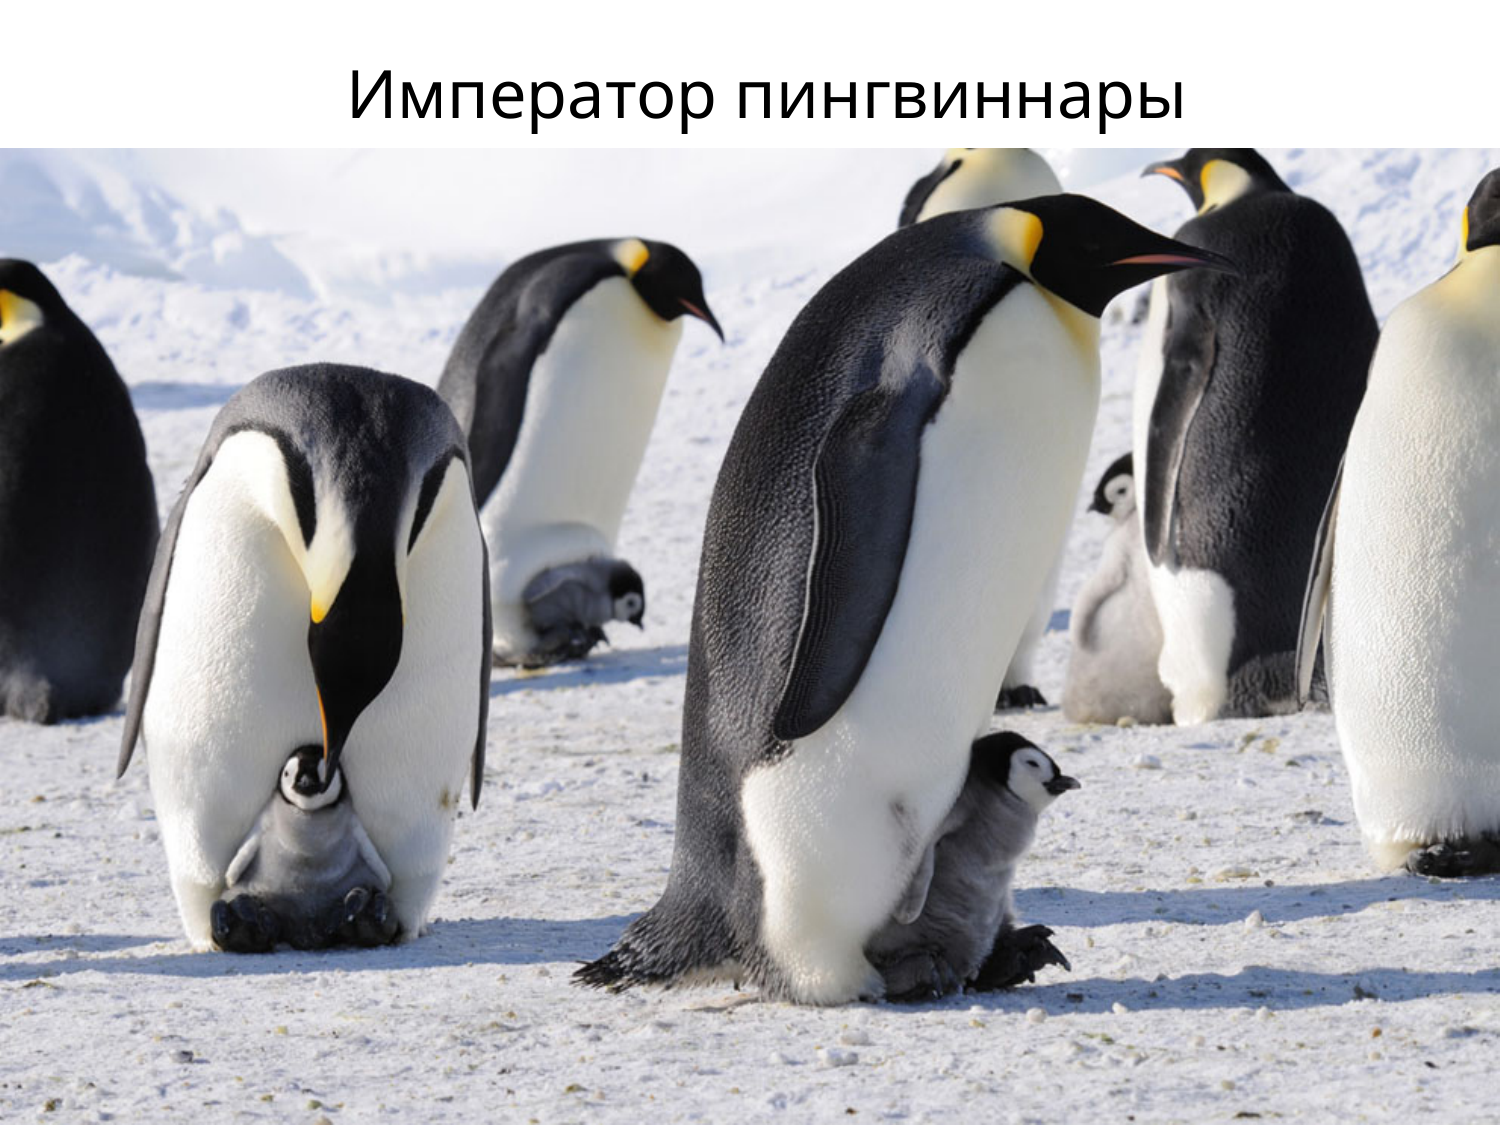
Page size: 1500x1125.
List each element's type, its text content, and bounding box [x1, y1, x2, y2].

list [0, 148, 1500, 1125]
title Император пингвиннары [35, 23, 1500, 148]
